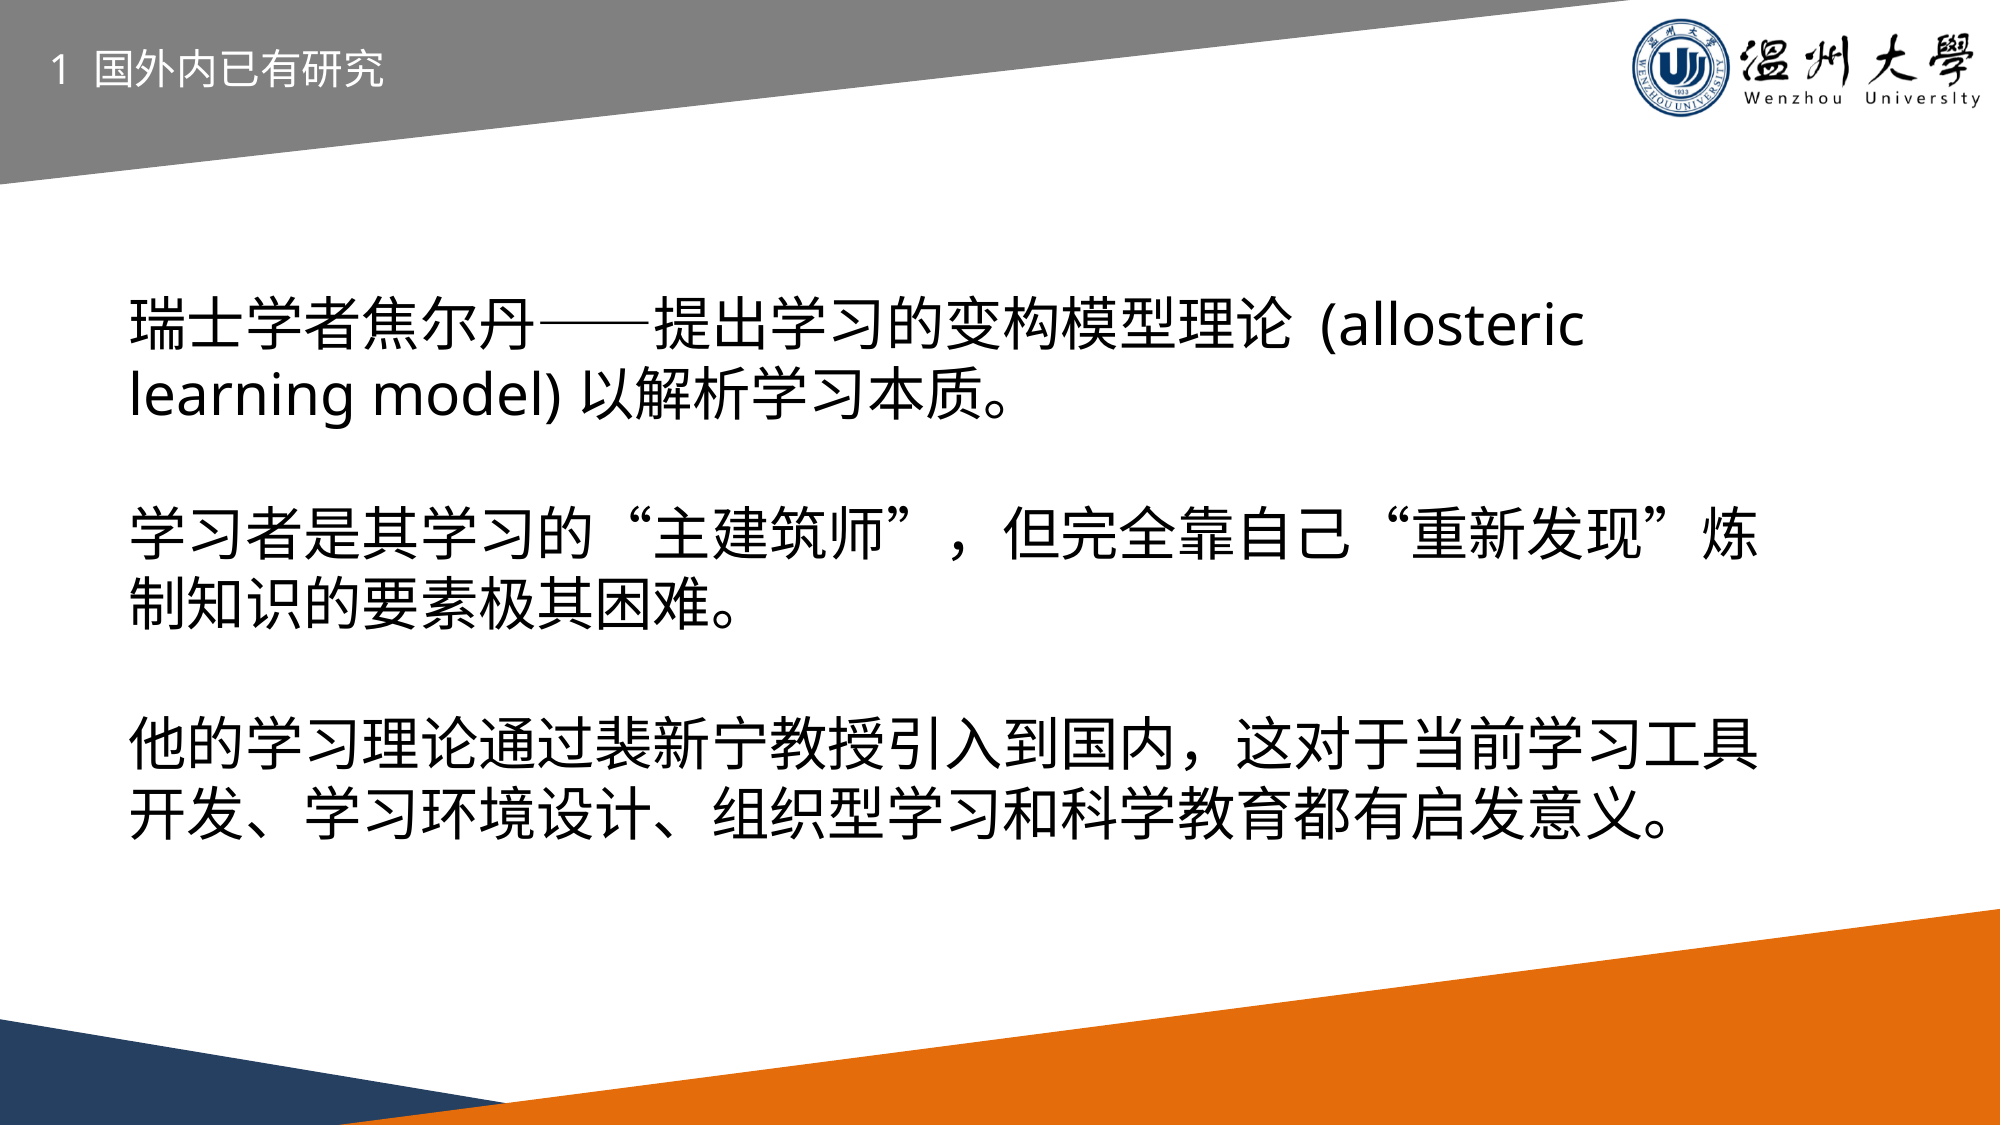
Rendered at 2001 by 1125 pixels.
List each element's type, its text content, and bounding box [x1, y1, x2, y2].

picture [1625, 0, 2000, 126]
text_box 瑞士学者焦尔丹——提出学习的变构模型理论 (allosteric learning model)以解析学习本质。 学习者是其学习的“主建筑师”，但完全靠自己“重新发现”炼制知识的要素极其困难。 他的学习理论通过裴新宁教授引入到国内，这对于当前学习工具开发、学习环境设计、组织型学习和科学教育都有启发意义。 [114, 219, 1828, 826]
text_box 1 国外内已有研究 [0, 42, 434, 124]
